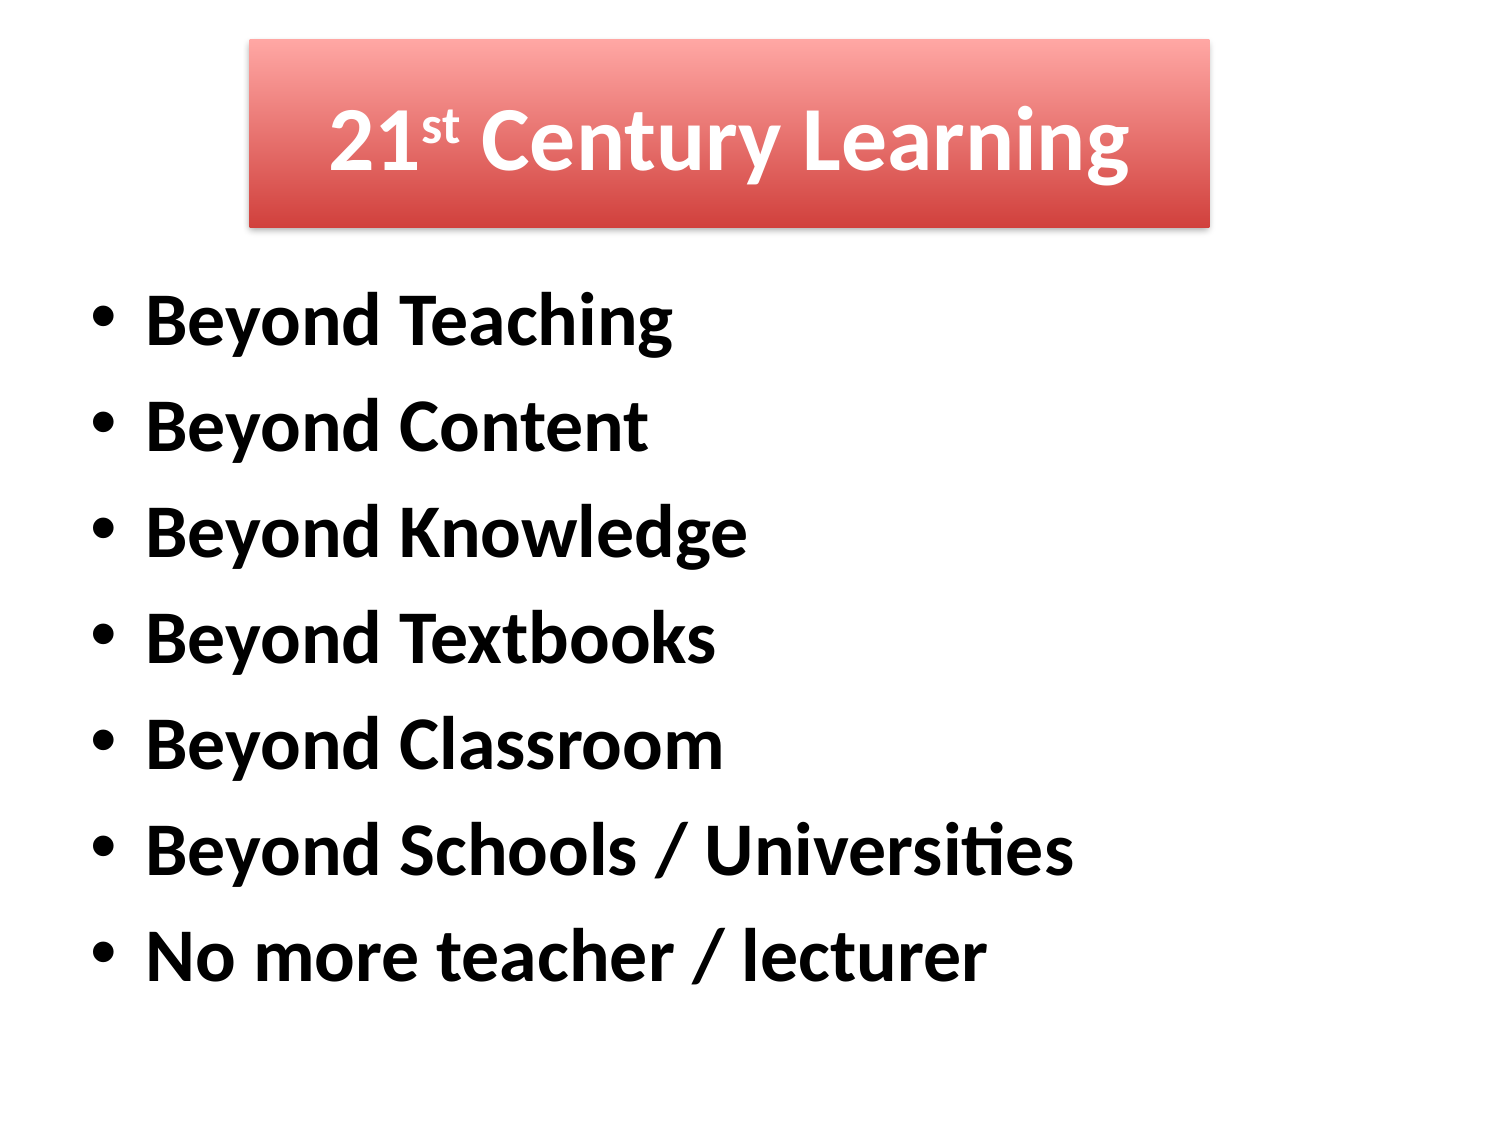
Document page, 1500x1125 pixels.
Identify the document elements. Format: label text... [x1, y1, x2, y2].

title 21st Century Learning [249, 39, 1210, 228]
list Beyond Teaching Beyond Content Beyond Knowledge Beyond Textbooks Beyond Classroom Beyond Schools / Universities No more teacher / lecturer [75, 262, 1425, 1005]
